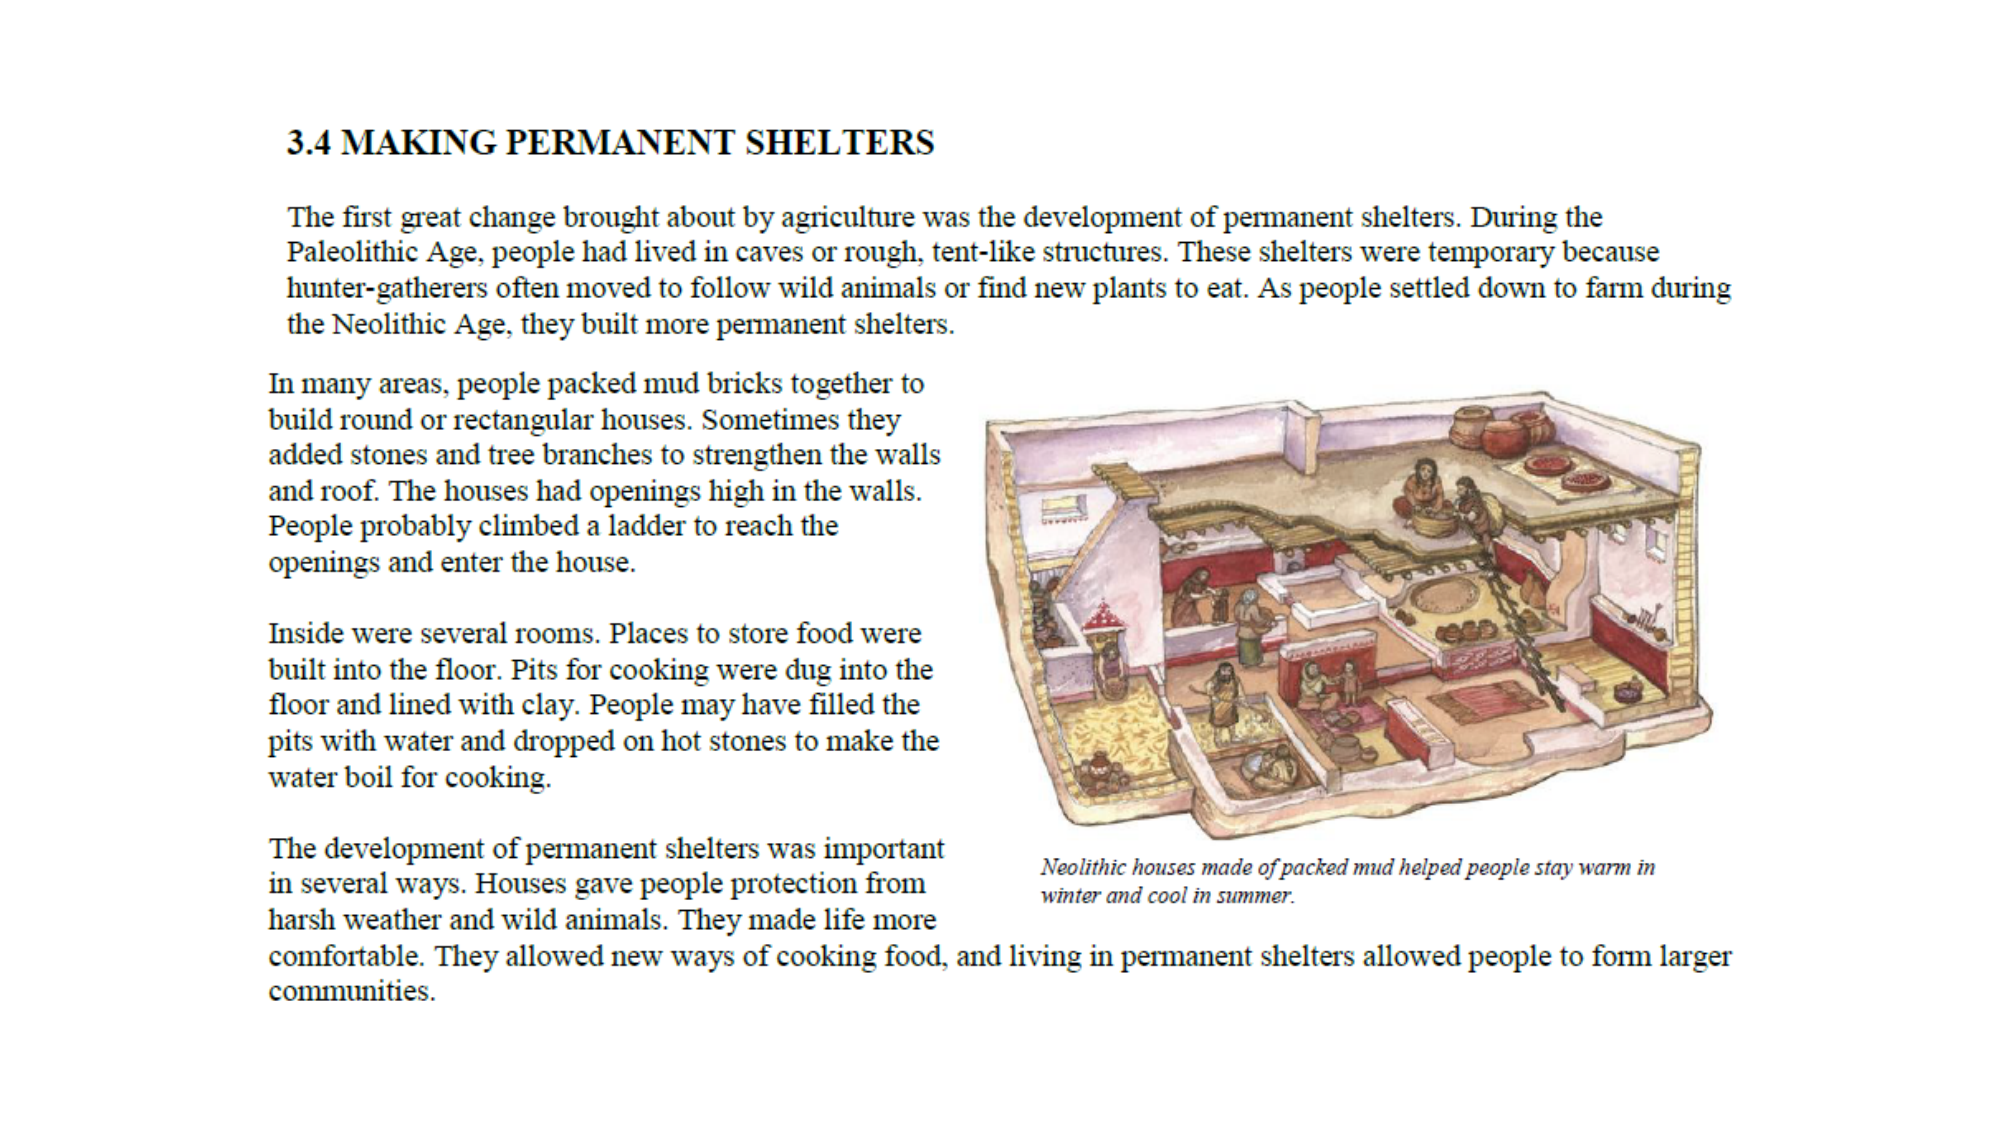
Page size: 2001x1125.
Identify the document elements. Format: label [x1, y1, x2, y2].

picture [249, 112, 1750, 1049]
